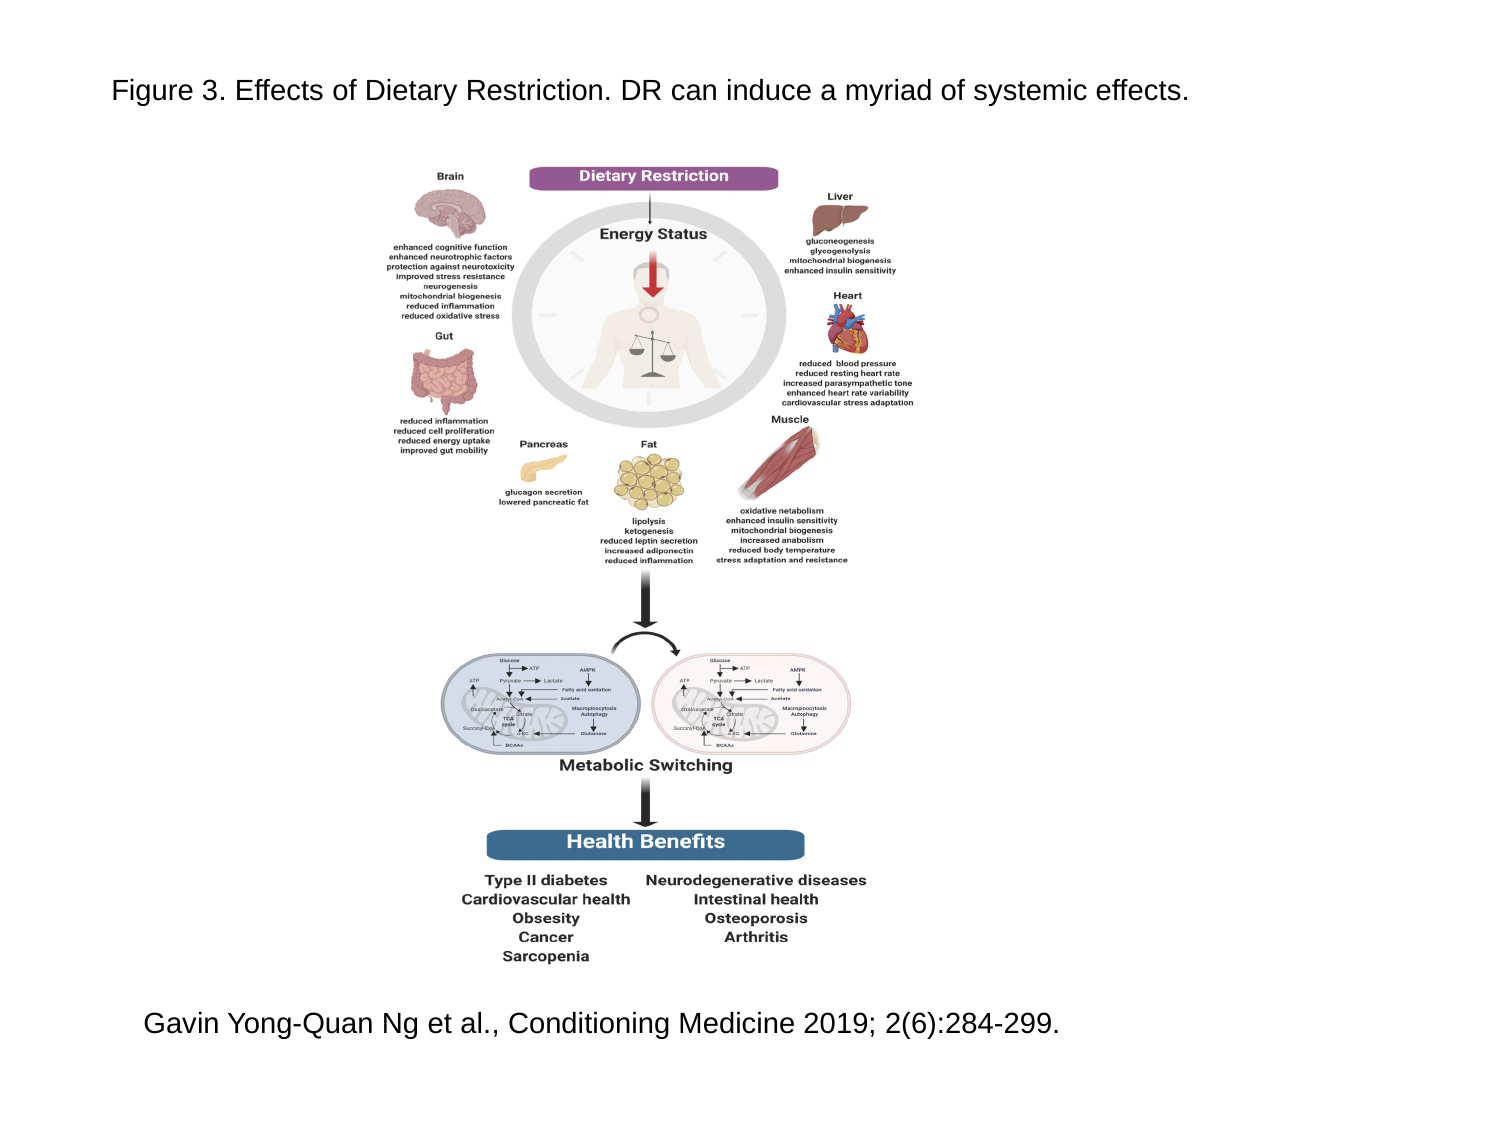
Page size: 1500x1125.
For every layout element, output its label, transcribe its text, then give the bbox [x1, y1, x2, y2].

text_box Figure 3. Effects of Dietary Restriction. DR can induce a myriad of systemic effects. [96, 64, 1404, 149]
picture [345, 136, 939, 976]
text_box Gavin Yong-Quan Ng et al., Conditioning Medicine 2019; 2(6):284-299. [128, 996, 1333, 1047]
